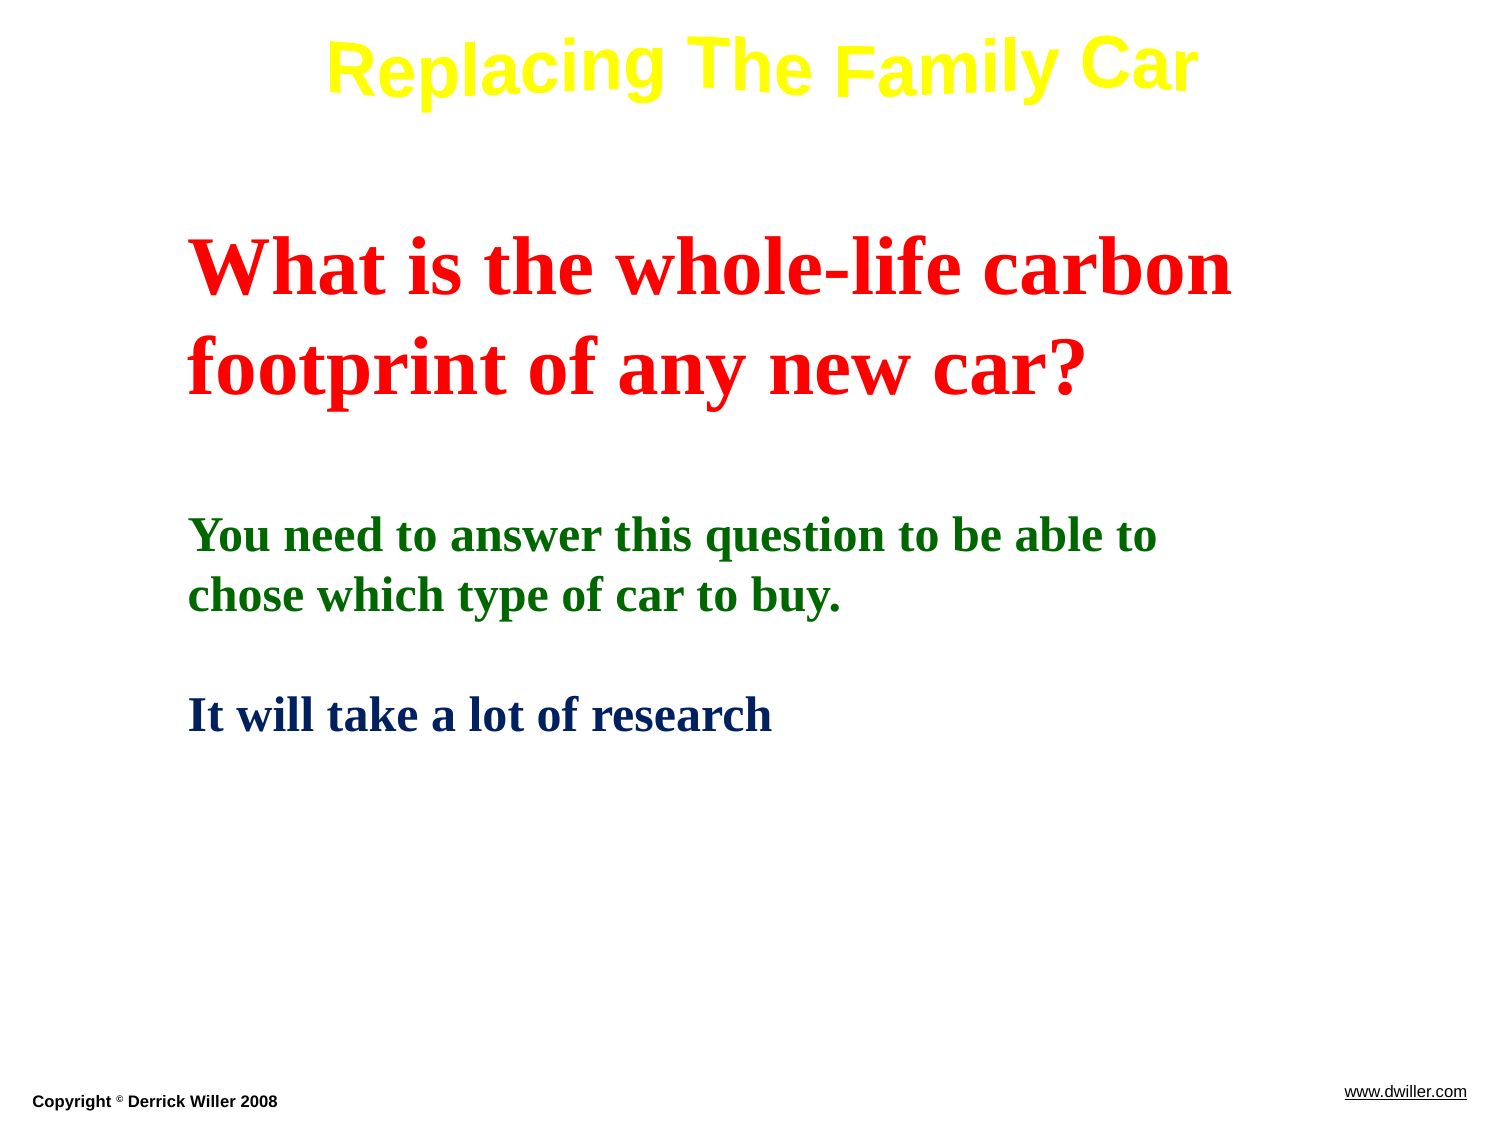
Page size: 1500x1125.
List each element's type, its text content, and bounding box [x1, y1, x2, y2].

text_box What is the whole-life carbon footprint of any new car? [172, 203, 1312, 419]
text_box You need to answer this question to be able to chose which type of car to buy. It will take a lot of research [172, 494, 1177, 749]
